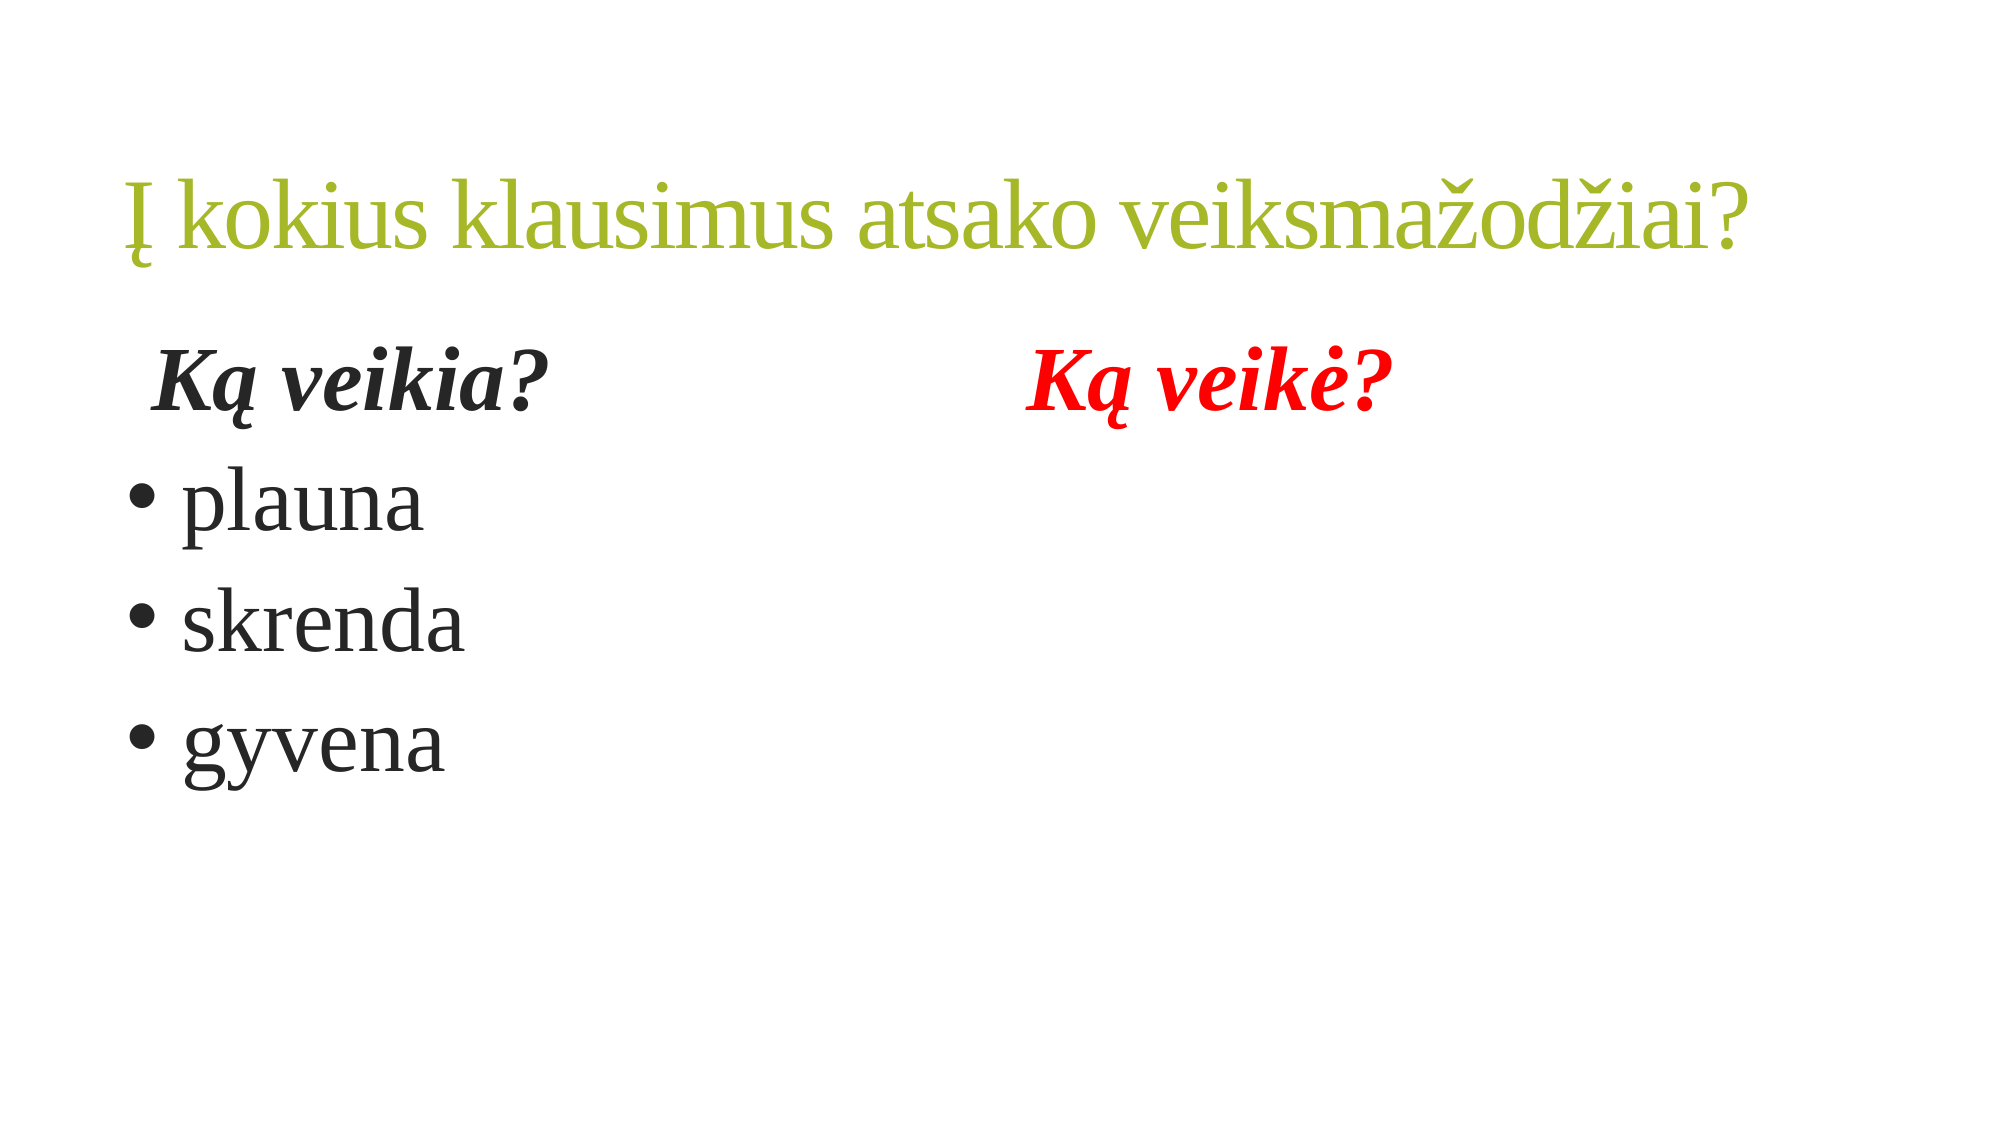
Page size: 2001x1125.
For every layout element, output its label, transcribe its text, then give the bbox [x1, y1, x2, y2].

list Ką veikė? [986, 327, 1752, 946]
list Ką veikia? plauna skrenda gyvena [111, 327, 876, 946]
title Į kokius klausimus atsako veiksmažodžiai? [107, 81, 1875, 354]
